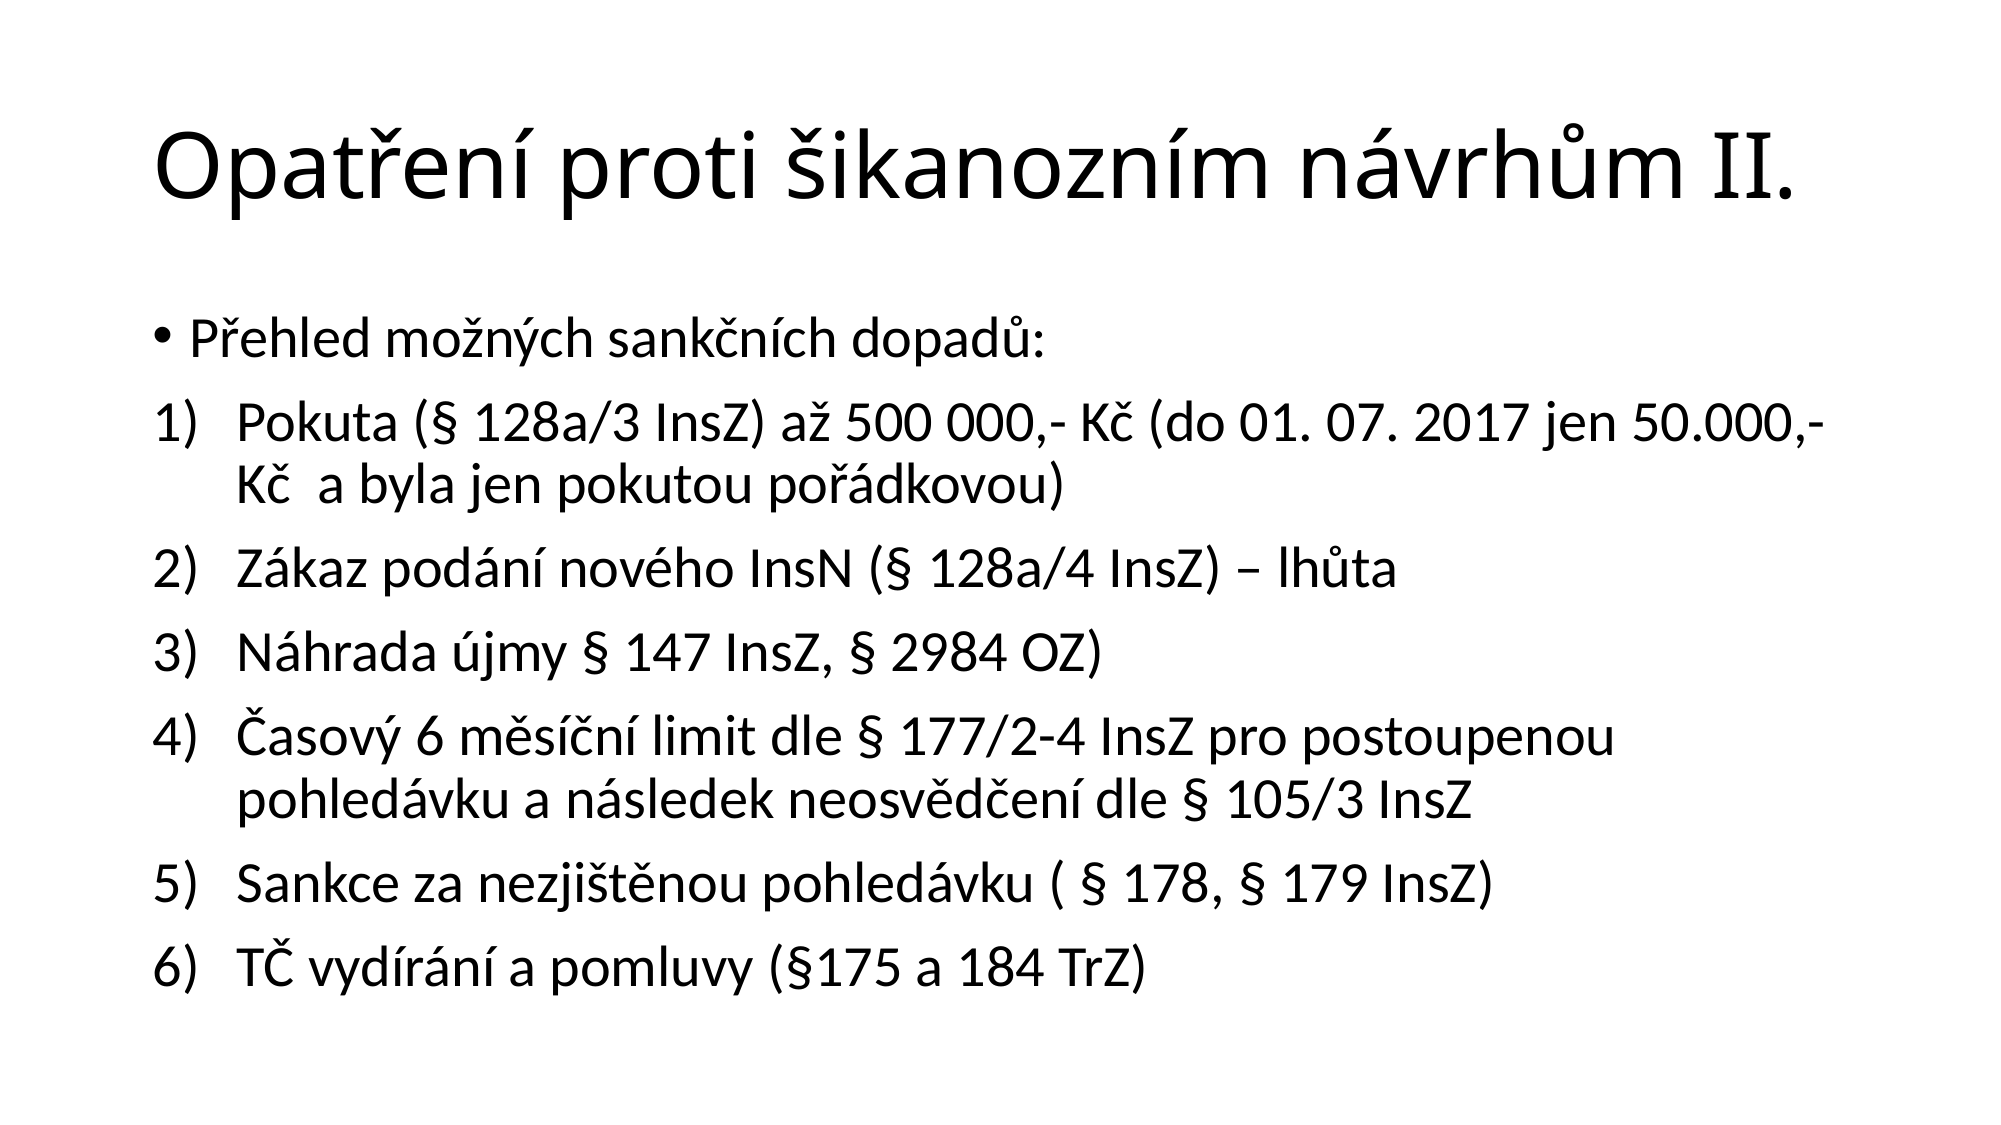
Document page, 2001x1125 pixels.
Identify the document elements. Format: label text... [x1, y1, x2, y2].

list Přehled možných sankčních dopadů: Pokuta (§ 128a/3 InsZ) až 500 000,- Kč (do 01. 07. 2017 jen 50.000,- Kč a byla jen pokutou pořádkovou) Zákaz podání nového InsN (§ 128a/4 InsZ) – lhůta Náhrada újmy § 147 InsZ, § 2984 OZ) Časový 6 měsíční limit dle § 177/2-4 InsZ pro postoupenou pohledávku a následek neosvědčení dle § 105/3 InsZ Sankce za nezjištěnou pohledávku ( § 178, § 179 InsZ) TČ vydírání a pomluvy (§175 a 184 TrZ) [137, 299, 1863, 1014]
title Opatření proti šikanozním návrhům II. [137, 59, 1863, 278]
